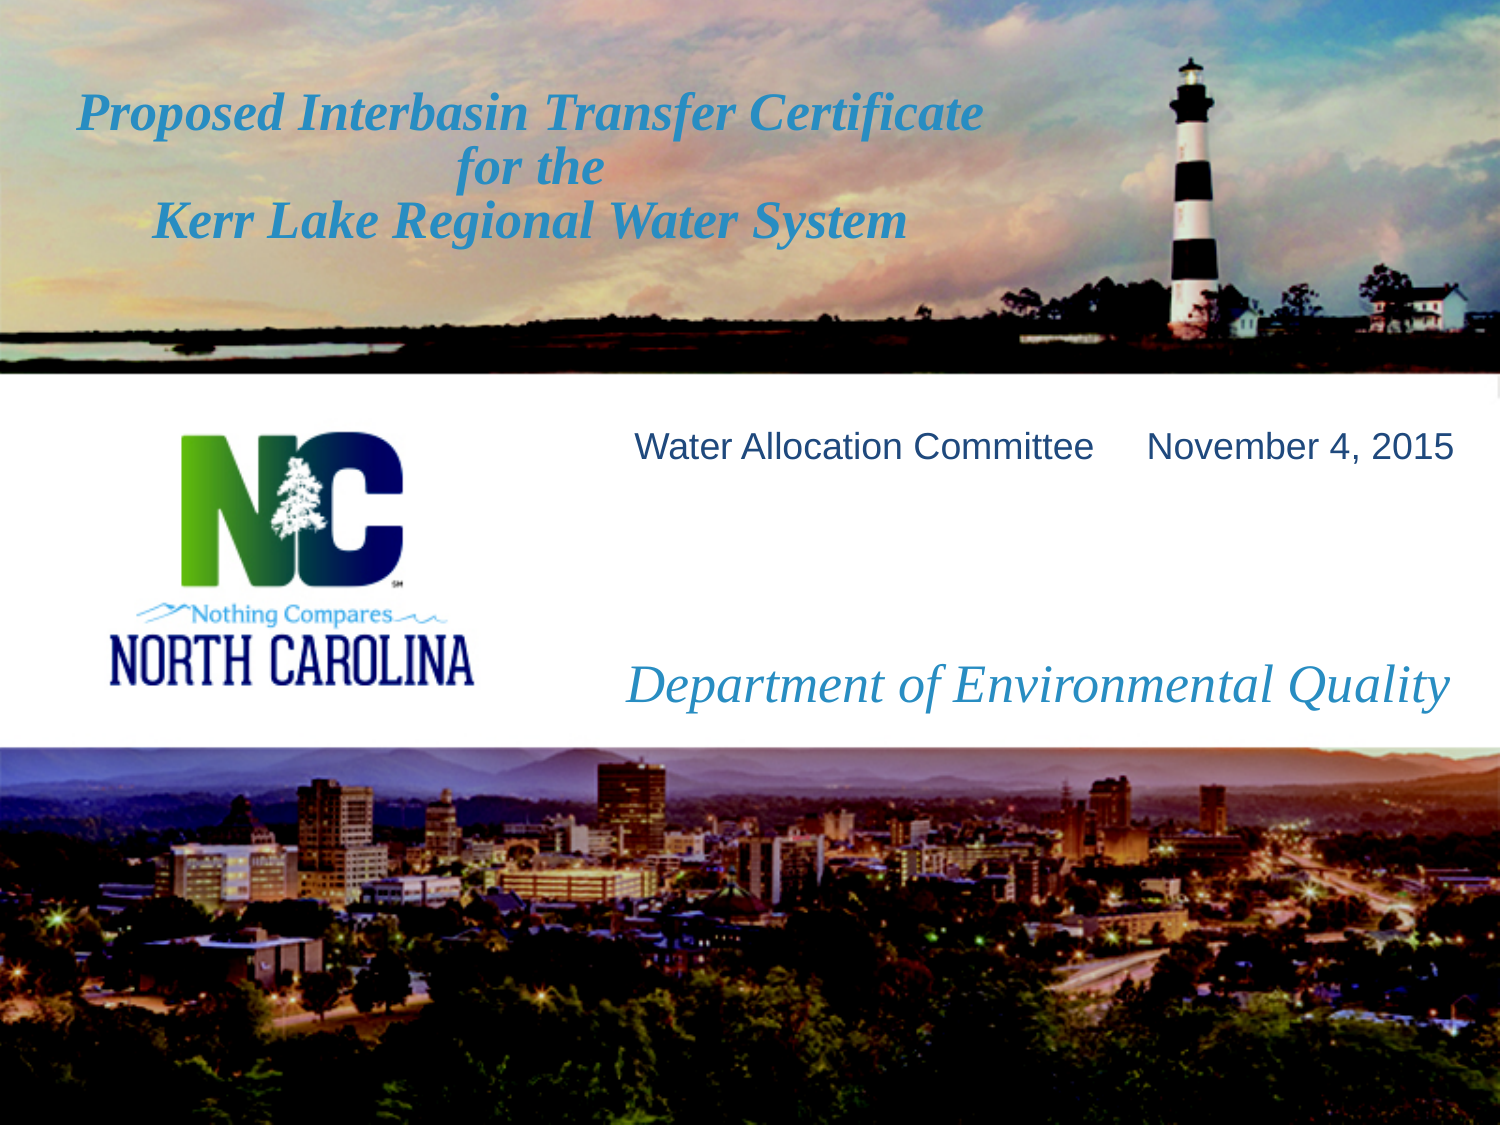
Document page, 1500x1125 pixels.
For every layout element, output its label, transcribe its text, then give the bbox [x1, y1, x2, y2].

text_box Proposed Interbasin Transfer Certificate for the Kerr Lake Regional Water System [58, 46, 1004, 351]
subtitle Water Allocation Committee November 4, 2015 [592, 422, 1470, 493]
picture [0, 0, 1500, 1125]
title Department of Environmental Quality [611, 585, 1478, 734]
